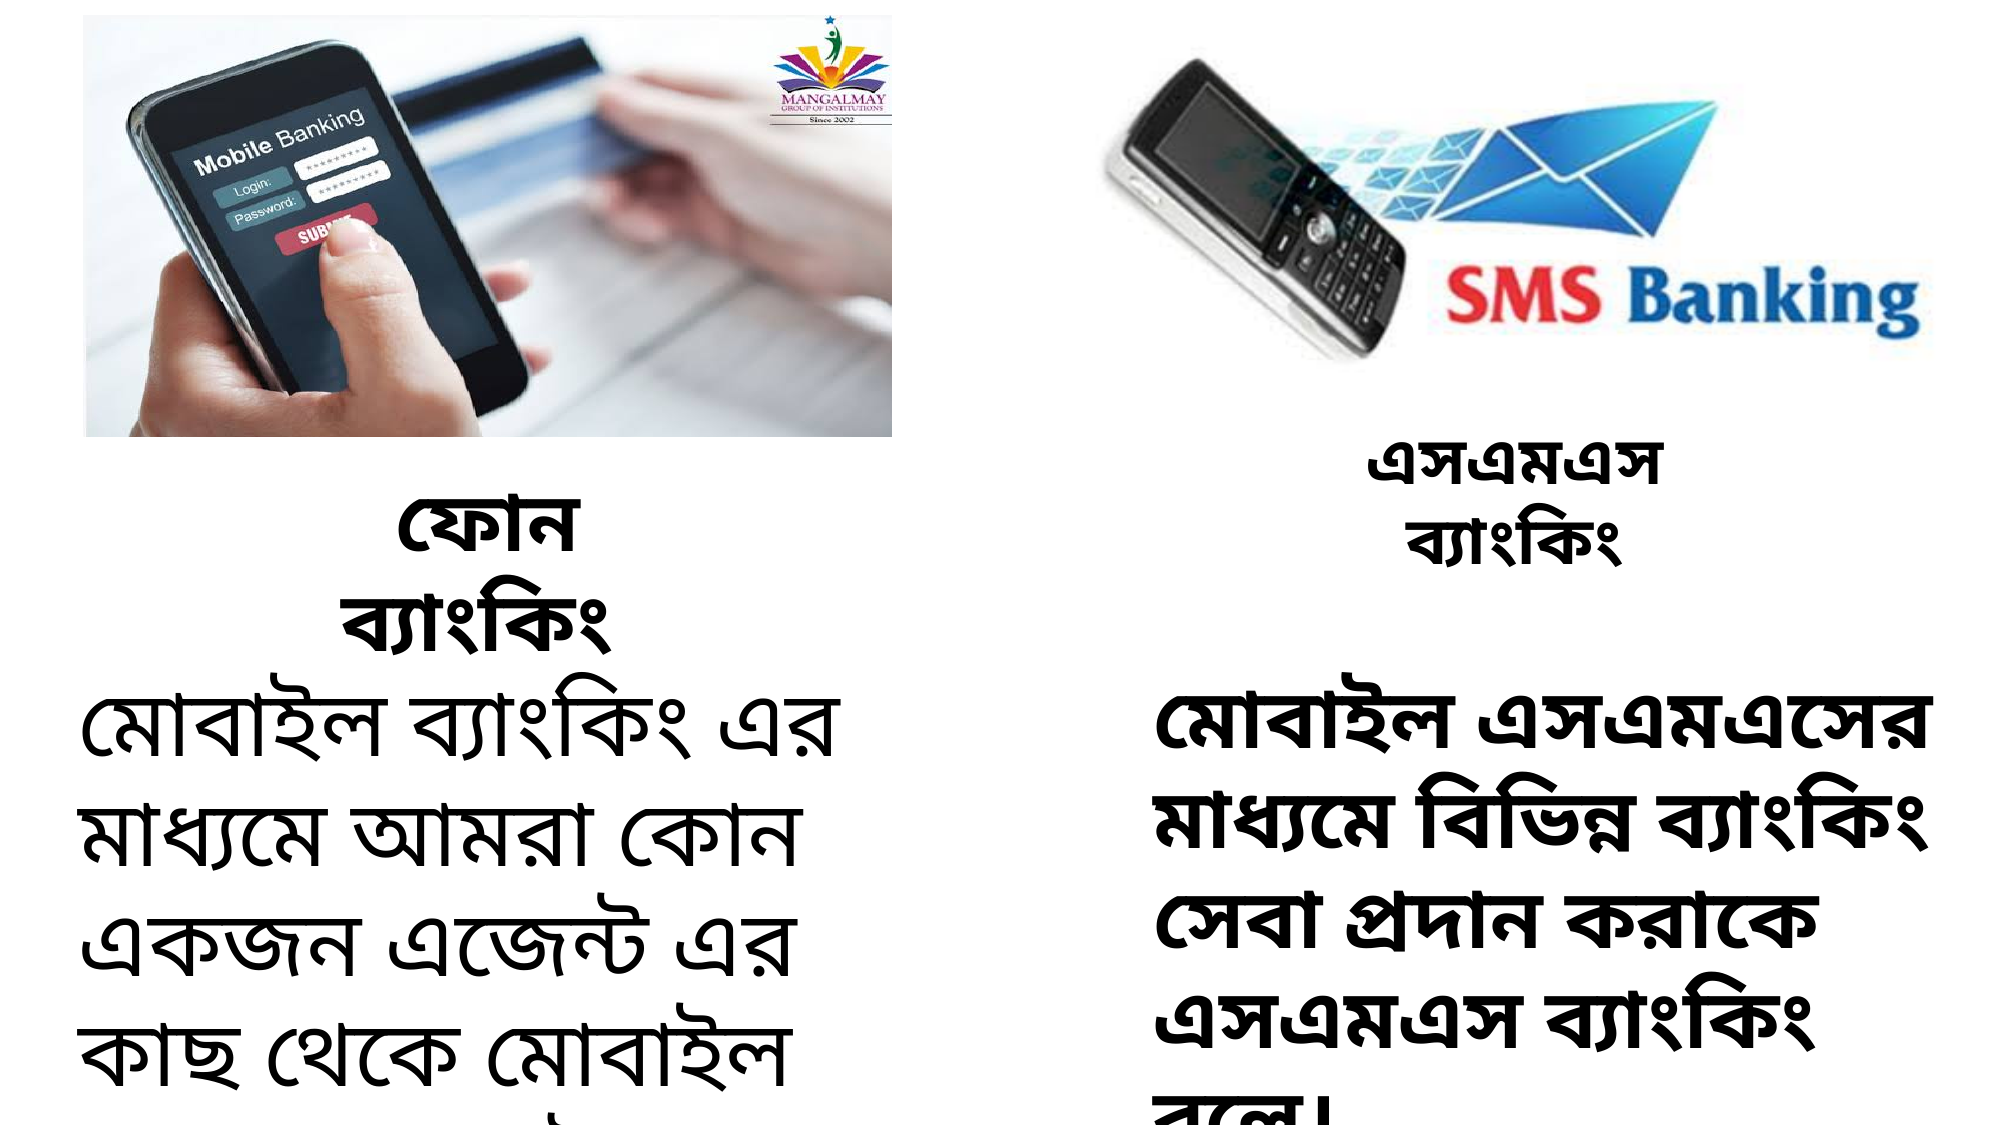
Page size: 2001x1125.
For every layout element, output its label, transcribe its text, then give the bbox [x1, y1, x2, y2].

text_box মোবাইল এসএমএসের মাধ্যমে বিভিন্ন ব্যাংকিং সেবা প্রদান করাকে এসএমএস ব্যাংকিং বলে। [1138, 657, 2000, 1125]
picture [1081, 34, 1949, 379]
text_box ফোন ব্যাংকিং [291, 461, 684, 676]
text_box মোবাইল ব্যাংকিং এর মাধ্যমে আমরা কোন একজন এজেন্ট এর কাছ থেকে মোবাইল ব্যবহার করে টাকা তুলতে পারি। [64, 657, 983, 1125]
text_box এসএমএস ব্যাংকিং [1320, 410, 1709, 585]
picture [82, 15, 892, 437]
